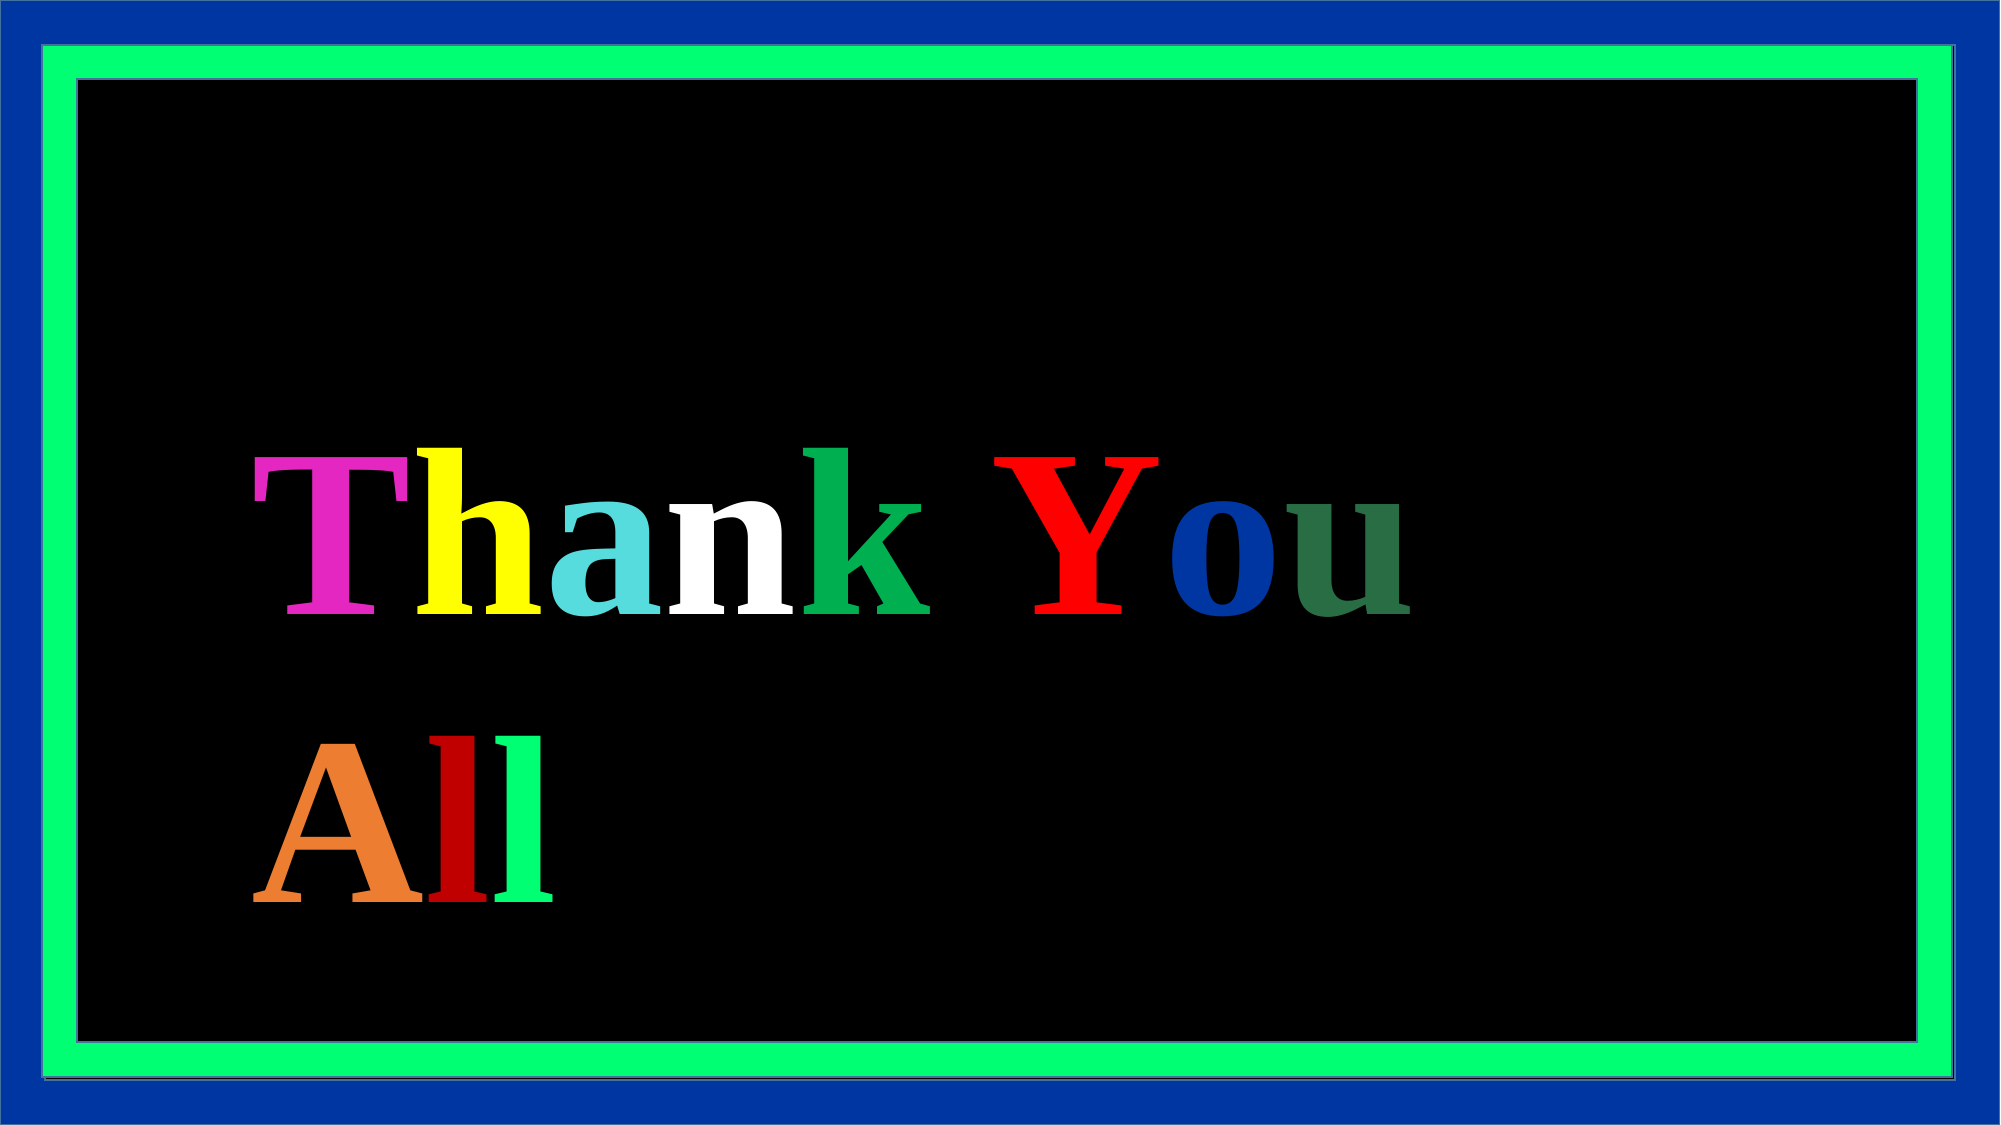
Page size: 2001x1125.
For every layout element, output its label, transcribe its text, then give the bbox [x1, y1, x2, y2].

text_box Thank You All [236, 367, 1764, 670]
text_box [41, 44, 1953, 1078]
text_box [0, 0, 2000, 1125]
